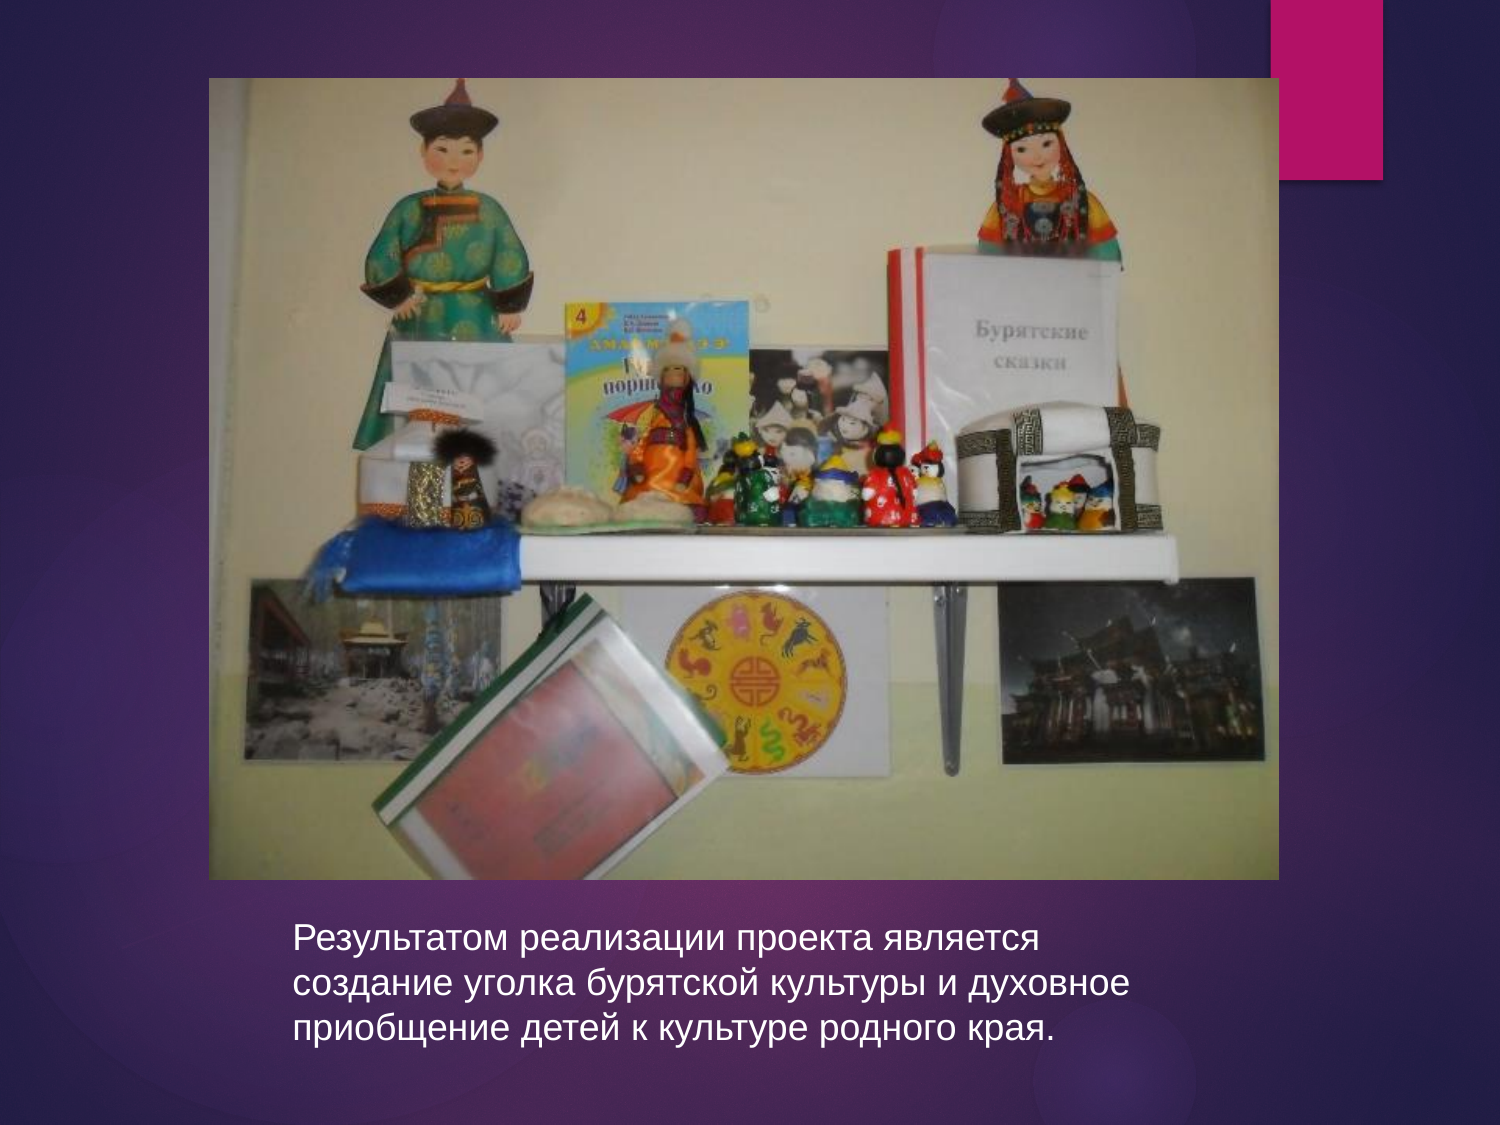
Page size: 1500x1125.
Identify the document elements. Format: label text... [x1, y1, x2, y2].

text_box Результатом реализации проекта является создание уголка бурятской культуры и духовное приобщение детей к культуре родного края. [277, 905, 1211, 1055]
picture [209, 77, 1279, 881]
